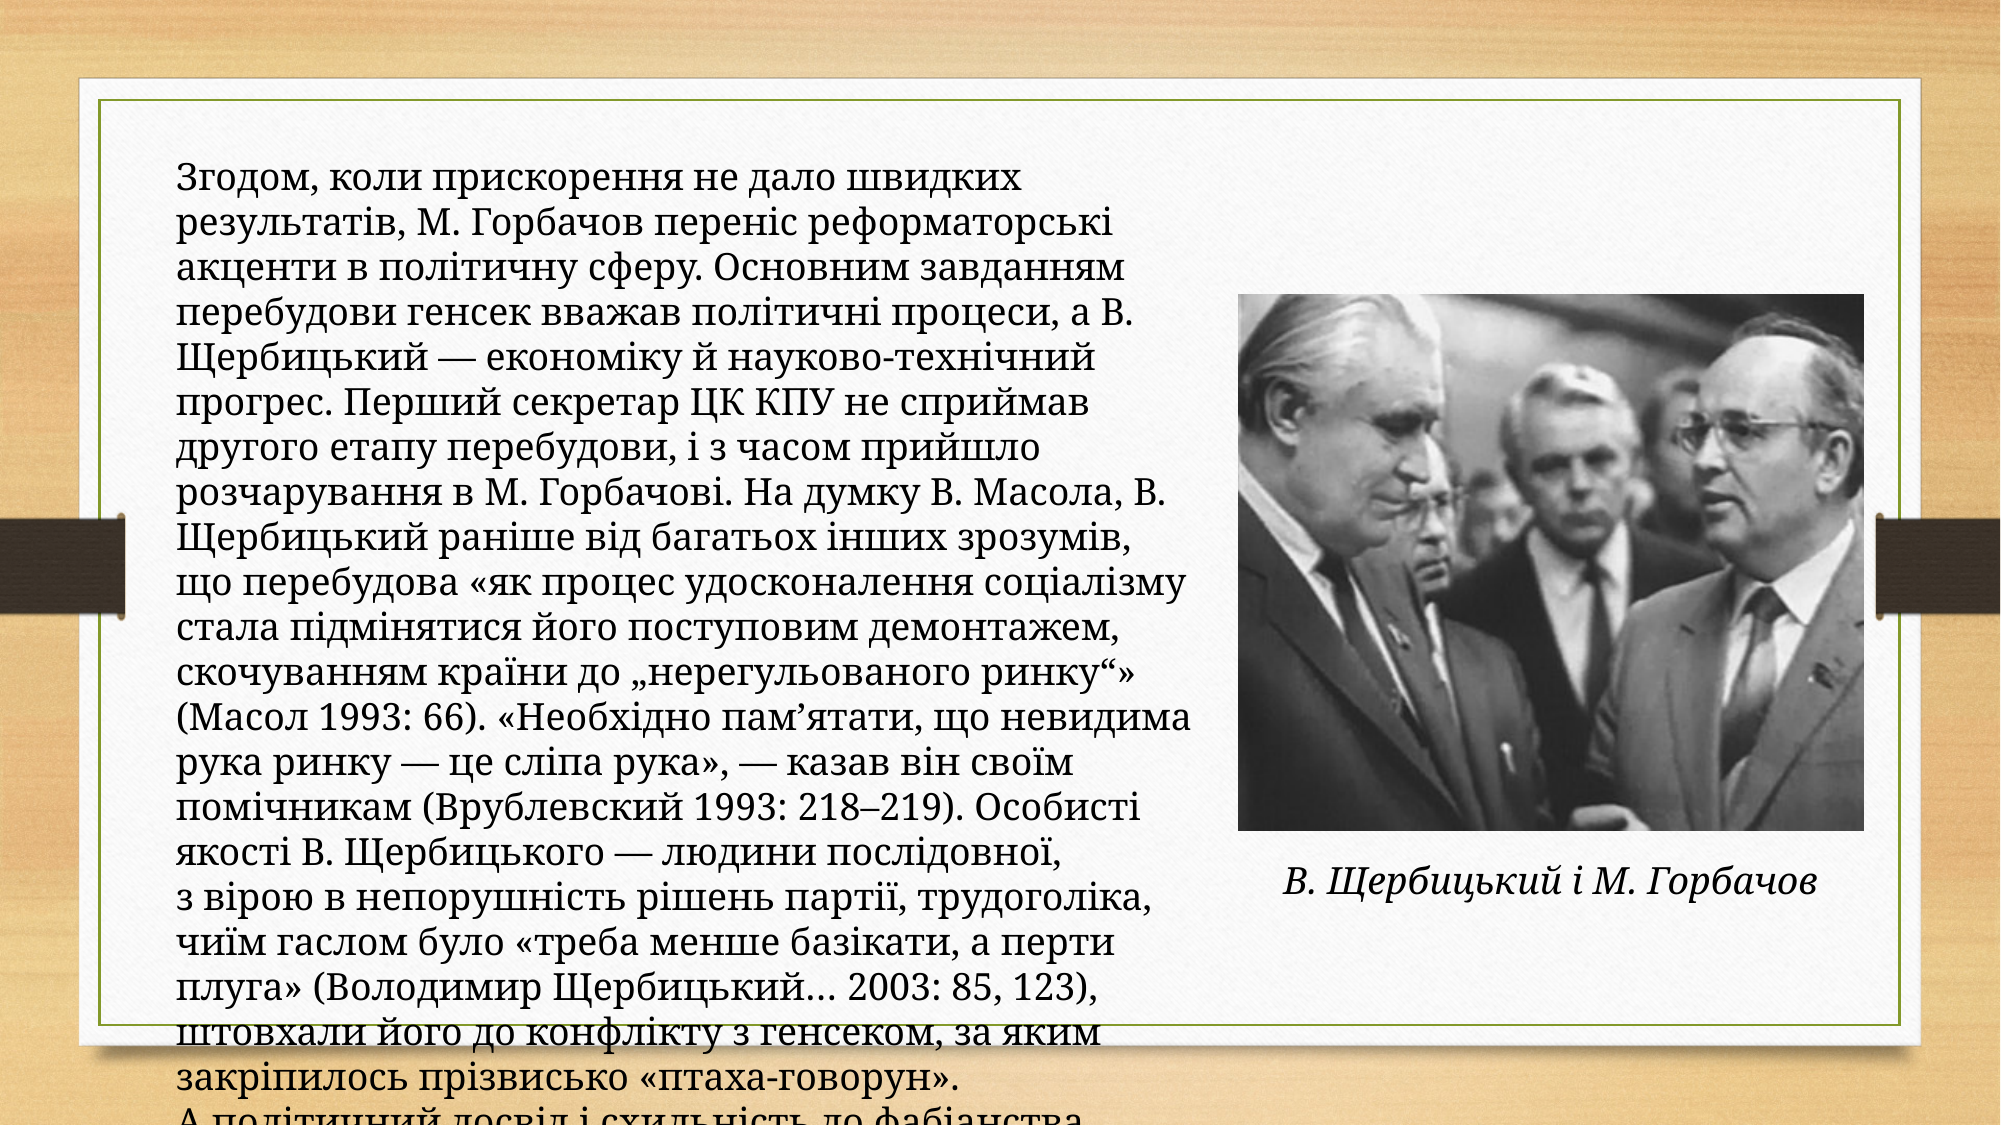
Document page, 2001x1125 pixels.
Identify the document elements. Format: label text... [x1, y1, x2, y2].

picture [0, 0, 2001, 1125]
text_box Згодом, коли прискорення не дало швидких результатів, М. Горбачов переніс реформаторські акценти в політичну сферу. Основним завданням перебудови генсек вважав політичні процеси, а В. Щербицький — економіку й науково-технічний прогрес. Перший секретар ЦК КПУ не сприймав другого етапу перебудови, і з часом прийшло розчарування в М. Горбачові. На думку В. Масола, В. Щербицький раніше від багатьох інших зрозумів, що перебудова «як процес удосконалення соціалізму стала підмінятися його поступовим демонтажем, скочуванням країни до „нерегульованого ринку“» (Масол 1993: 66). «Необхідно пам’ятати, що невидима рука ринку — це сліпа рука», — казав він своїм помічникам (Врублевский 1993: 218–219). Особисті якості В. Щербицького — людини послідовної, з вірою в непорушність рішень партії, трудоголіка, чиїм гаслом було «треба менше базікати, а перти плуга» (Володимир Щербицький… 2003: 85, 123), штовхали його до конфлікту з генсеком, за яким закріпилось прізвисько «птаха-говорун». А політичний досвід і схильність до фабіанства підказували тримати свої думки при собі. [161, 145, 1216, 1125]
text_box В. Щербицький і М. Горбачов [1268, 849, 1833, 910]
